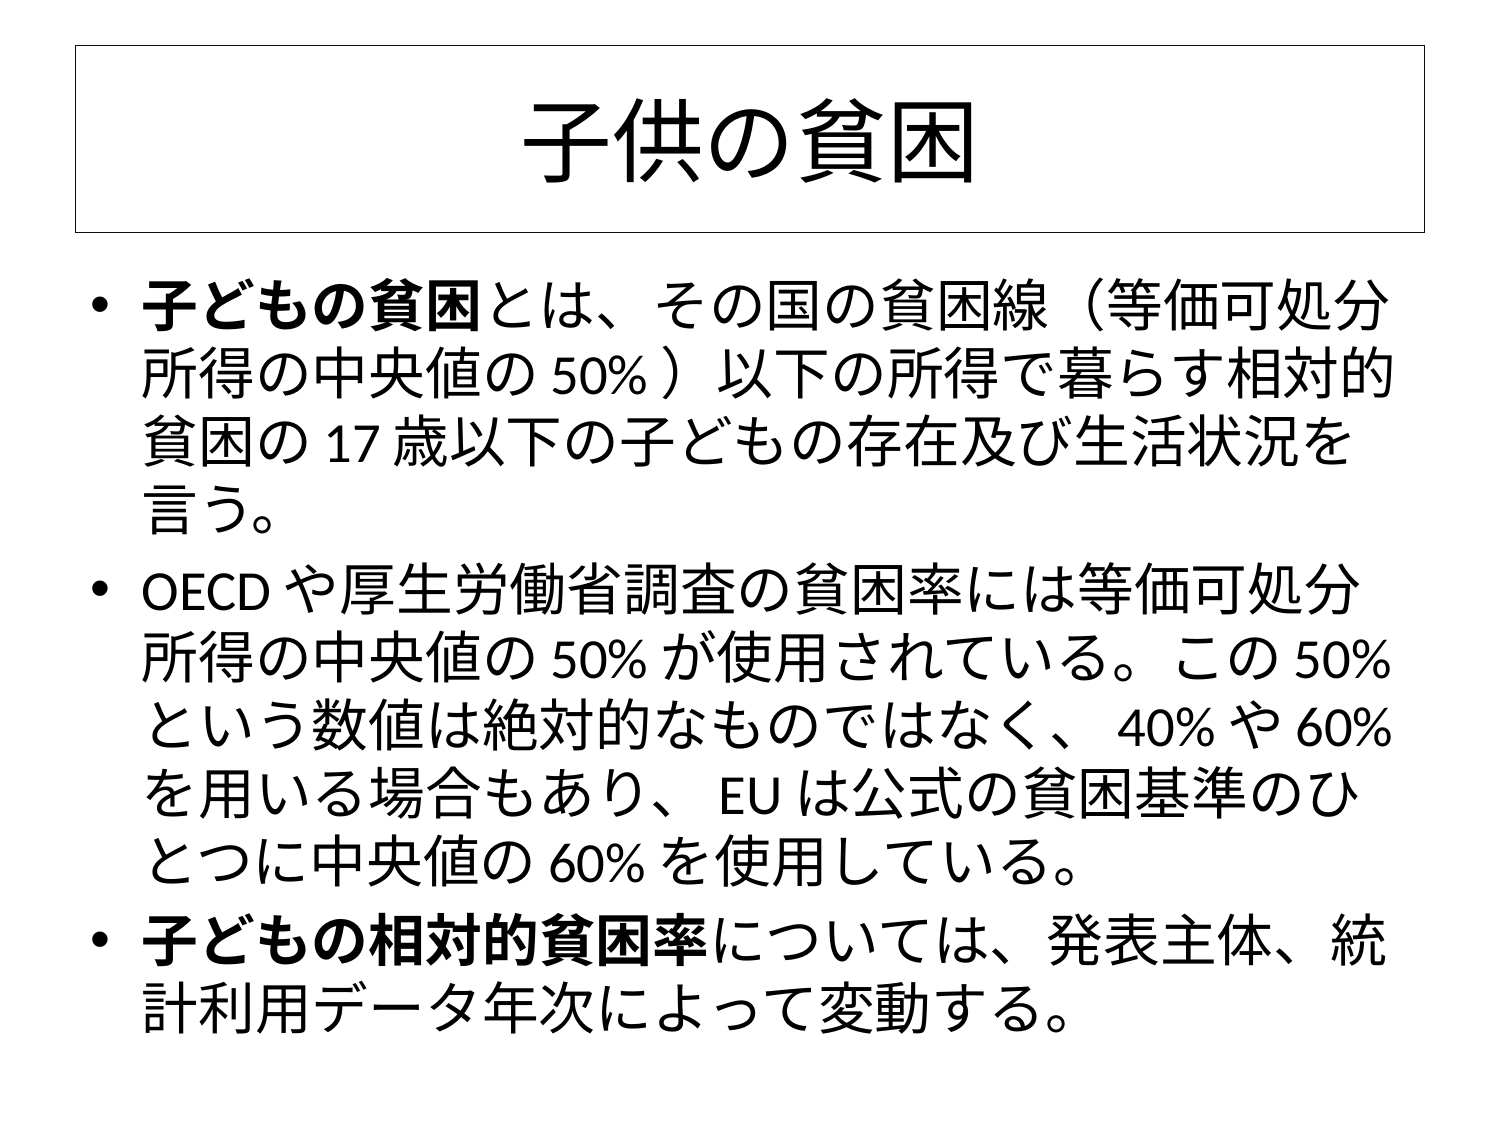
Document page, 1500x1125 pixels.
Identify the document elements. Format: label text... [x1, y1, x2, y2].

title 子供の貧困 [75, 45, 1425, 233]
list 子どもの貧困とは、その国の貧困線（等価可処分所得の中央値の50%）以下の所得で暮らす相対的貧困の17歳以下の子どもの存在及び生活状況を言う。 OECDや厚生労働省調査の貧困率には等価可処分所得の中央値の50%が使用されている。この50%という数値は絶対的なものではなく、40%や60%を用いる場合もあり、EUは公式の貧困基準のひとつに中央値の60%を使用している。 子どもの相対的貧困率については、発表主体、統計利用データ年次によって変動する。 [75, 262, 1425, 1059]
